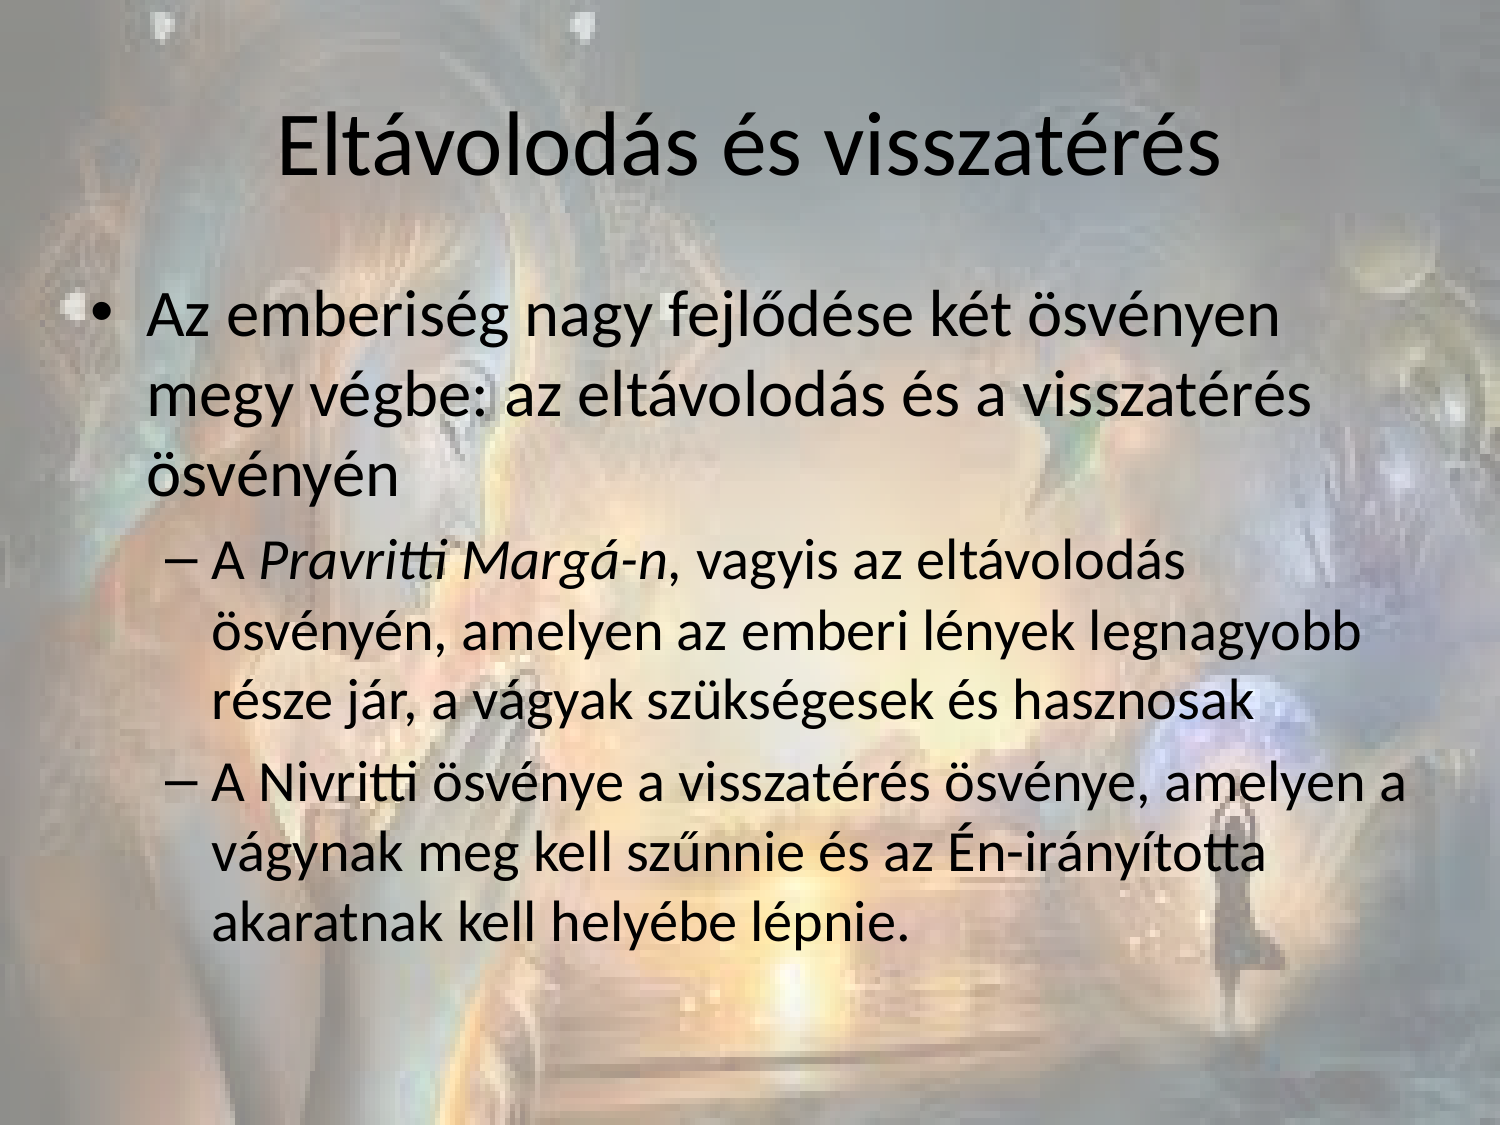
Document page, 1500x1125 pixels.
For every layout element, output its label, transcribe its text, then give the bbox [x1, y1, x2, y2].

title Eltávolodás és visszatérés [75, 45, 1425, 233]
list Az emberiség nagy fejlődése két ösvényen megy végbe: az eltávolodás és a visszatérés ösvényén A Pravritti Margá-n, vagyis az eltávolodás ösvényén, amelyen az emberi lények legnagyobb része jár, a vágyak szükségesek és hasznosak A Nivritti ösvénye a visszatérés ösvénye, amelyen a vágynak meg kell szűnnie és az Én-irányította akaratnak kell helyébe lépnie. [75, 262, 1425, 1005]
